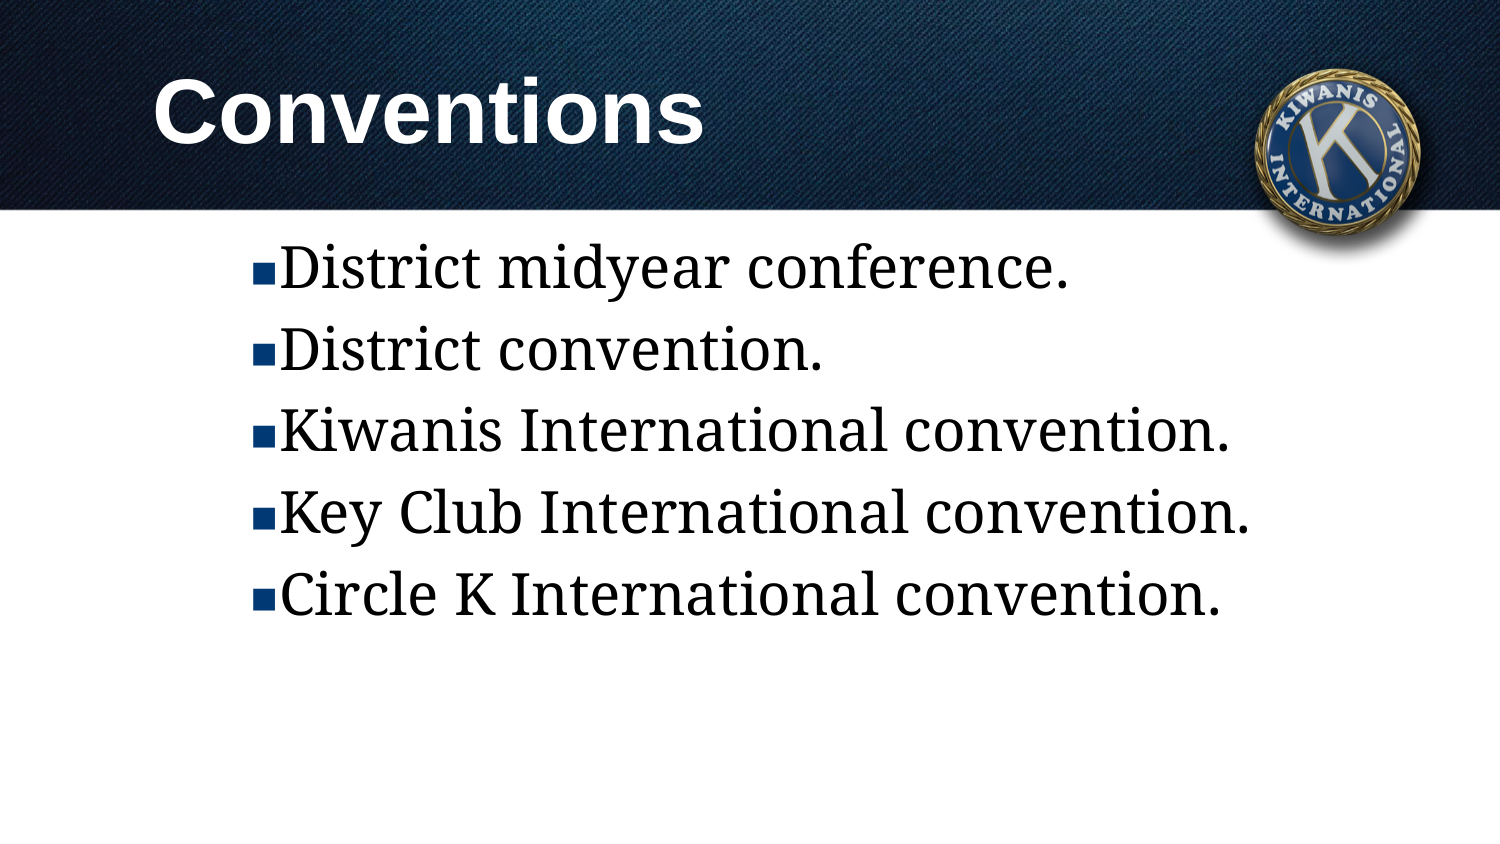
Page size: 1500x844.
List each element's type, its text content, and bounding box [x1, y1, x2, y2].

picture [0, 0, 1500, 303]
title Conventions [137, 55, 1300, 160]
list District midyear conference. District convention. Kiwanis International convention. Key Club International convention. Circle K International convention. [137, 215, 1425, 754]
